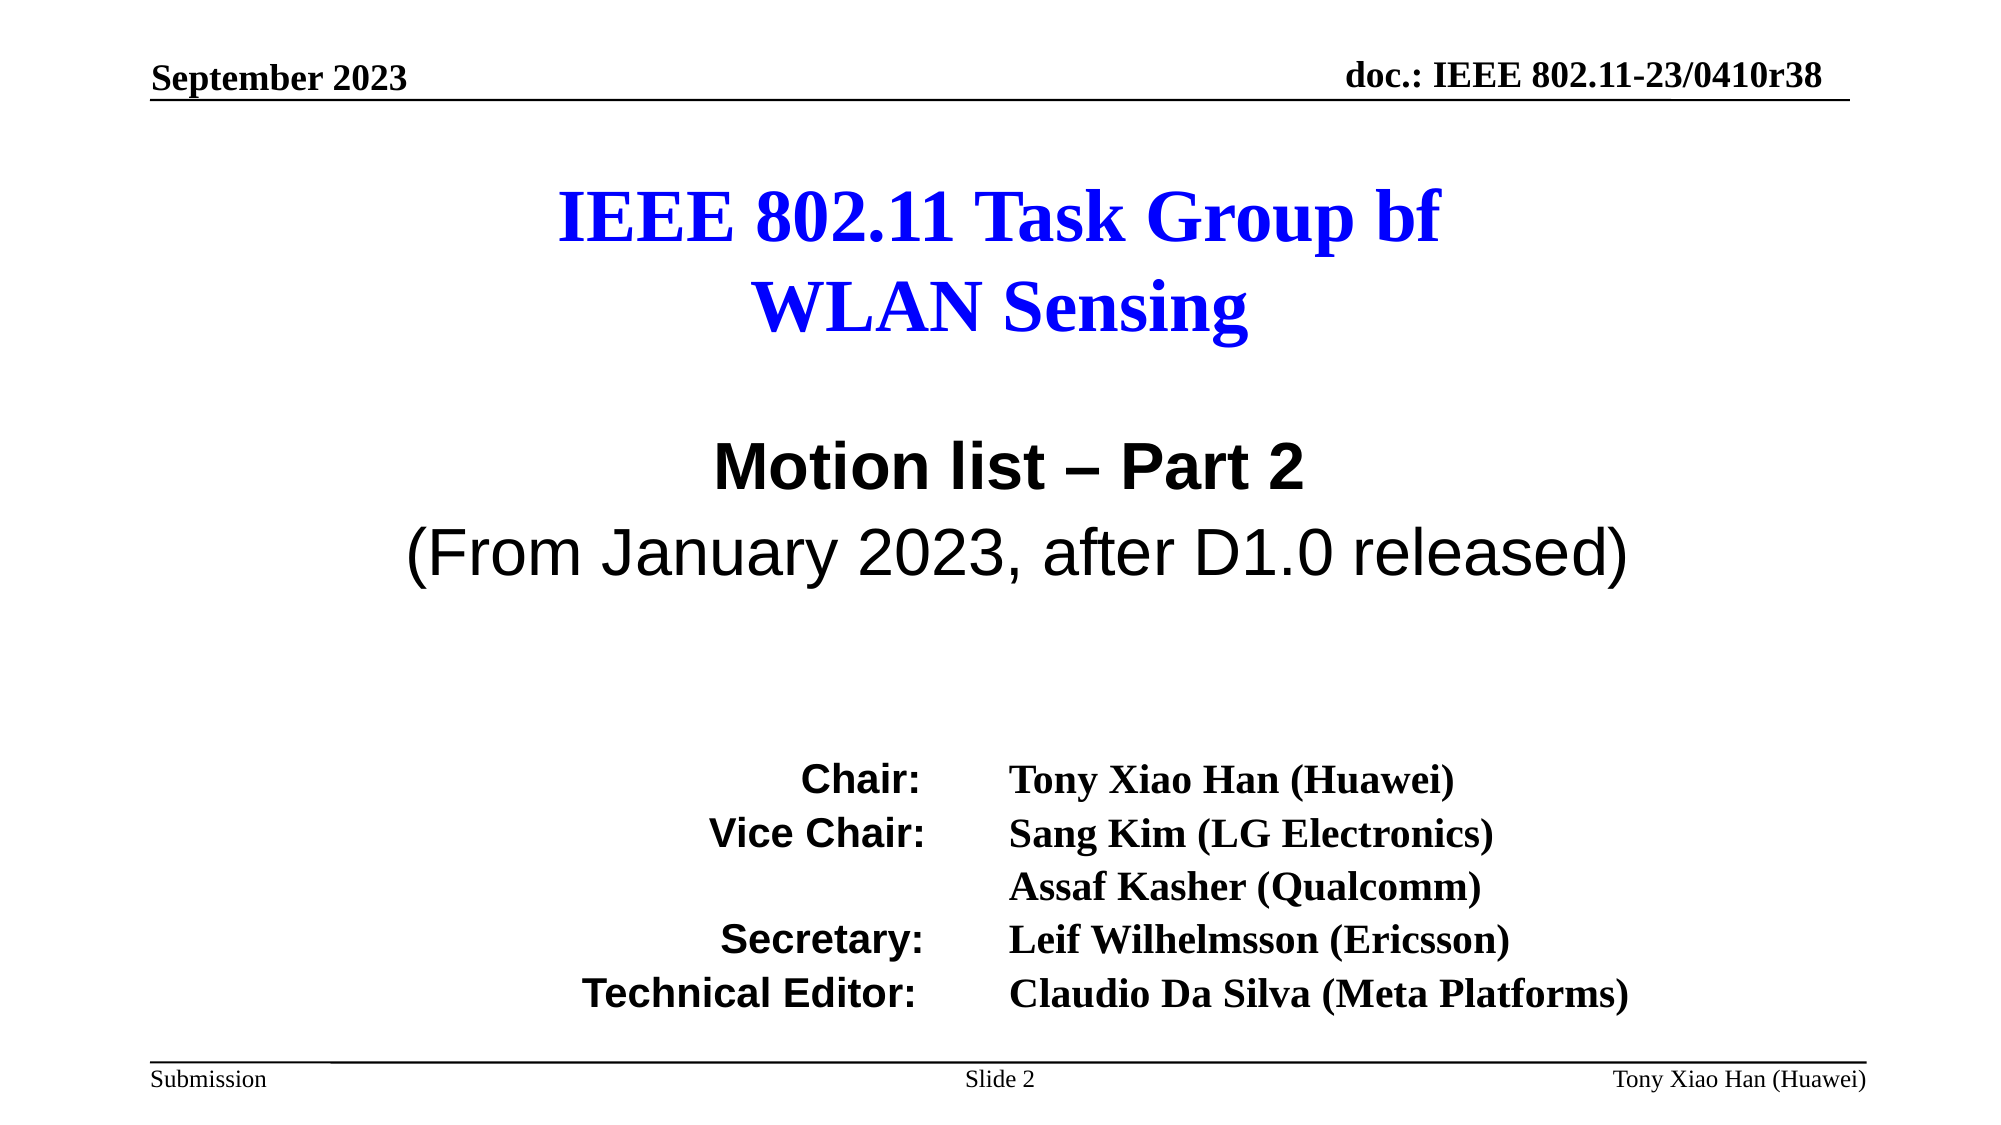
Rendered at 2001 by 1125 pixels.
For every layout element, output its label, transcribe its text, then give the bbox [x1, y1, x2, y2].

title IEEE 802.11 Task Group bf WLAN Sensing [287, 174, 1713, 388]
list Motion list – Part 2 (From January 2023, after D1.0 released) Chair: Tony Xiao Han (Huawei) Vice Chair: Sang Kim (LG Electronics) Assaf Kasher (Qualcomm) Secretary: Leif Wilhelmsson (Ericsson) Technical Editor: Claudio Da Silva (Meta Platforms) [337, 425, 1700, 900]
